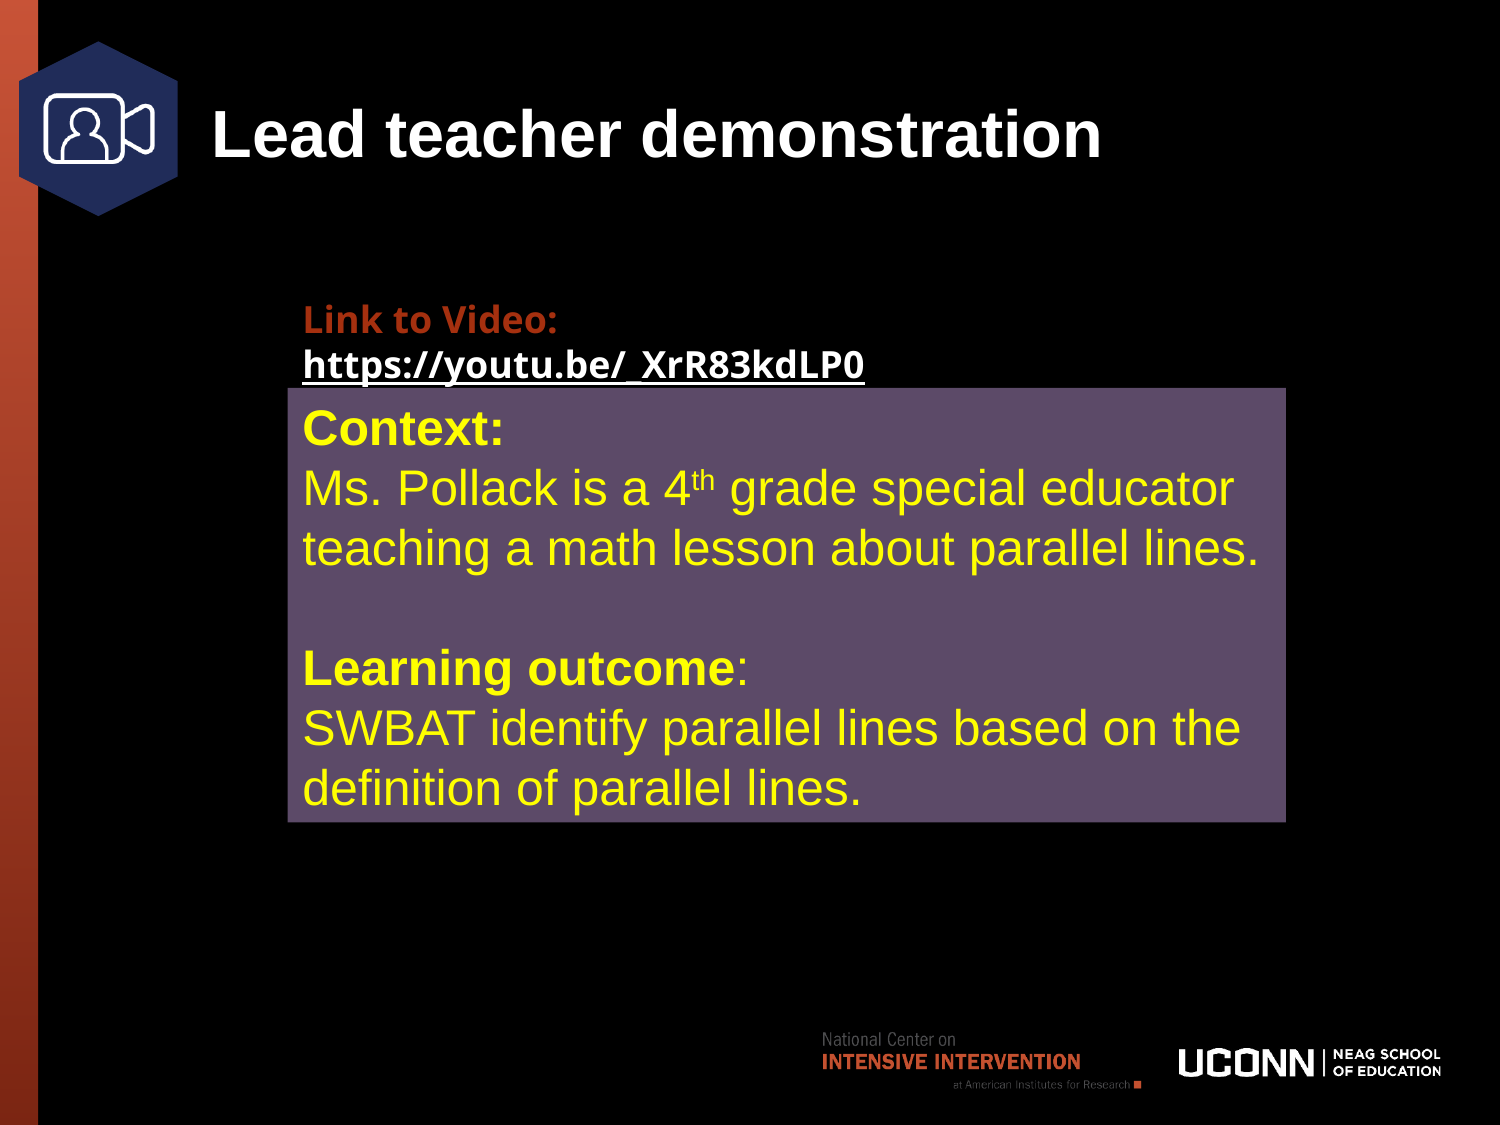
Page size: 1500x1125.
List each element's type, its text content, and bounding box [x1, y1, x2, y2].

picture [1179, 1048, 1441, 1077]
picture [43, 93, 155, 164]
picture [818, 1026, 1146, 1094]
text_box Link to Video: https://youtu.be/_XrR83kdLP0 [287, 289, 1083, 400]
text_box Context: Ms. Pollack is a 4th grade special educator teaching a math lesson about parallel lines. Learning outcome: SWBAT identify parallel lines based on the definition of parallel lines. [287, 387, 1286, 823]
title Lead teacher demonstration [196, 42, 1441, 231]
